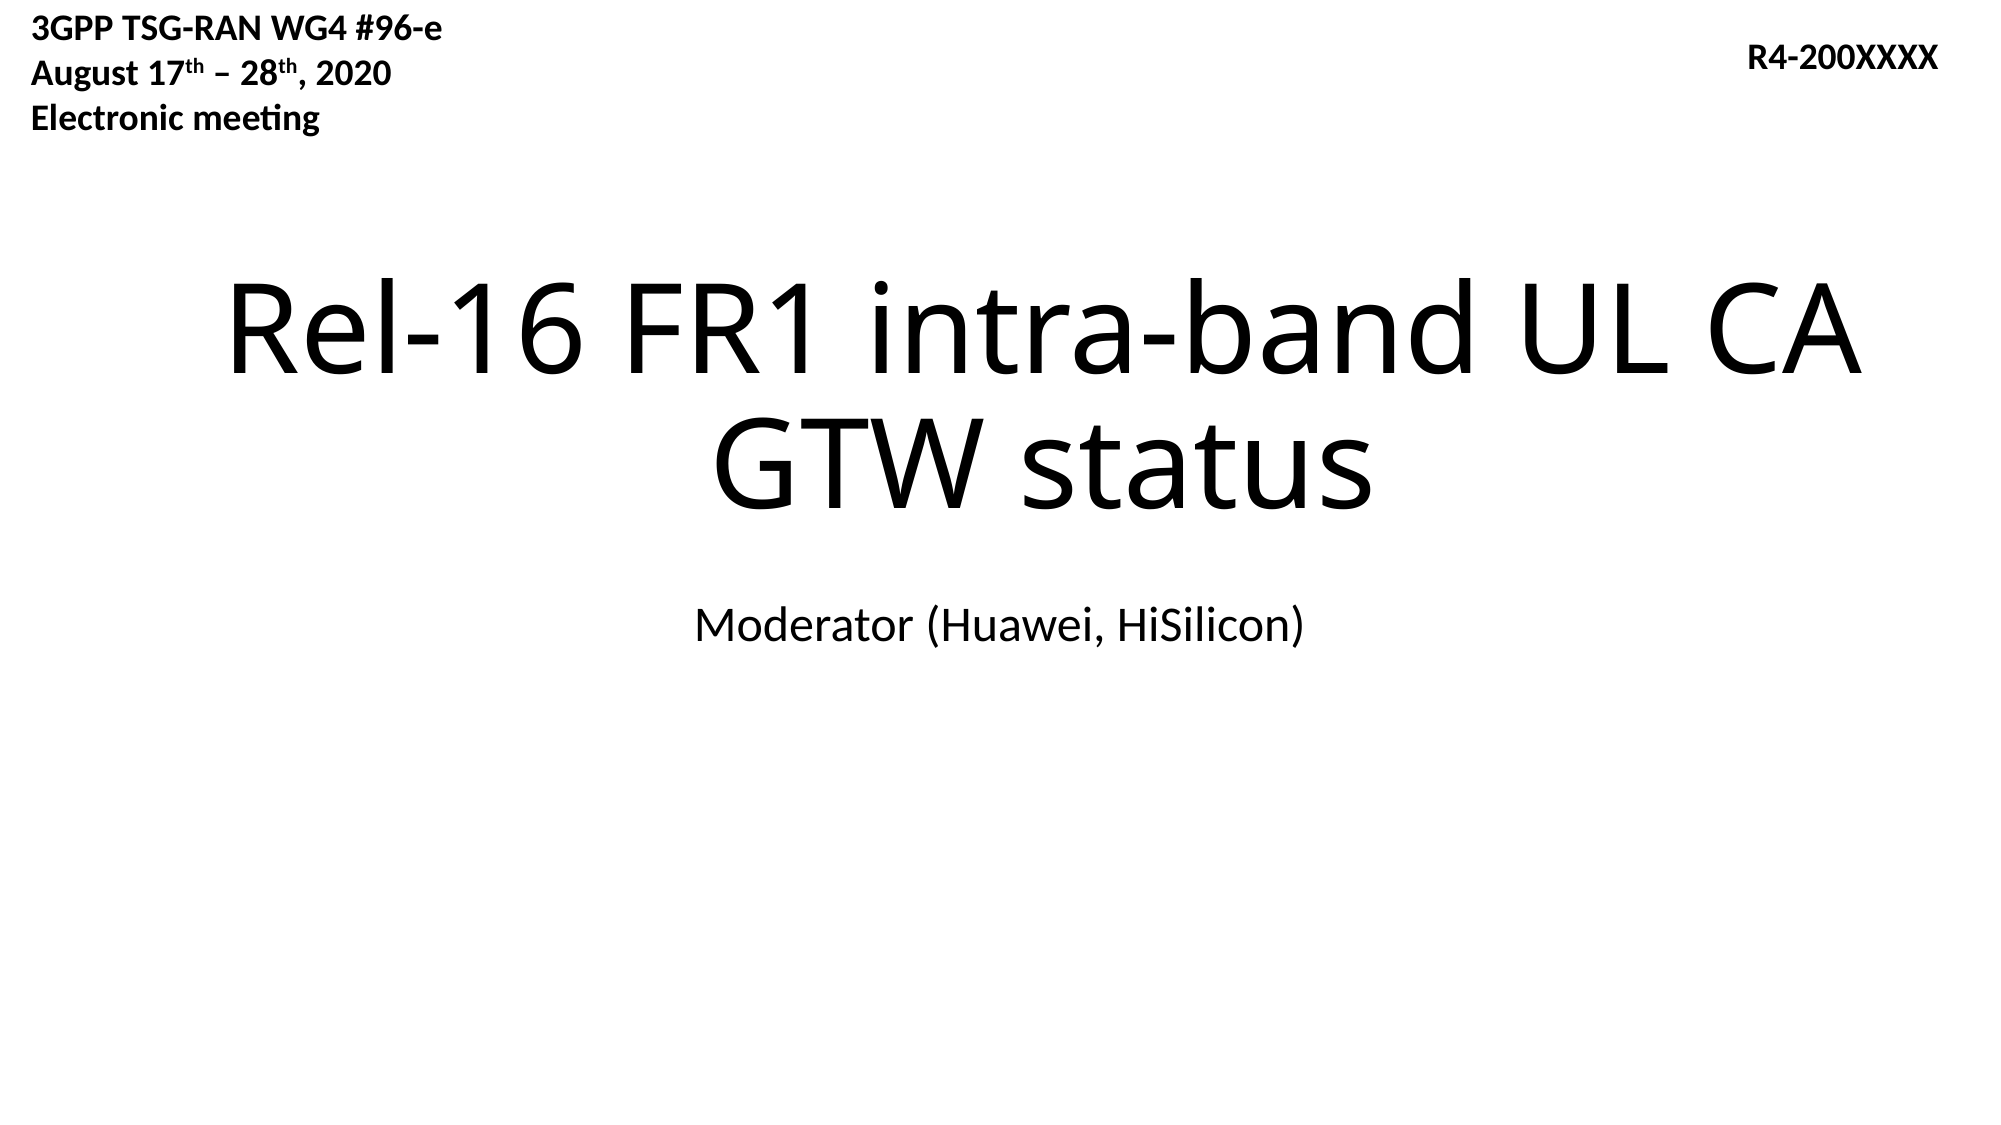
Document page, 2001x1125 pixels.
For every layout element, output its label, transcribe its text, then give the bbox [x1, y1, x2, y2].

subtitle Moderator (Huawei, HiSilicon) [249, 590, 1750, 863]
text_box R4-200XXXX [1546, 24, 1954, 85]
text_box 3GPP TSG-RAN WG4 #96-e August 17th – 28th, 2020 Electronic meeting [16, 0, 695, 145]
title Rel-16 FR1 intra-band UL CA GTW status [196, 151, 1890, 544]
